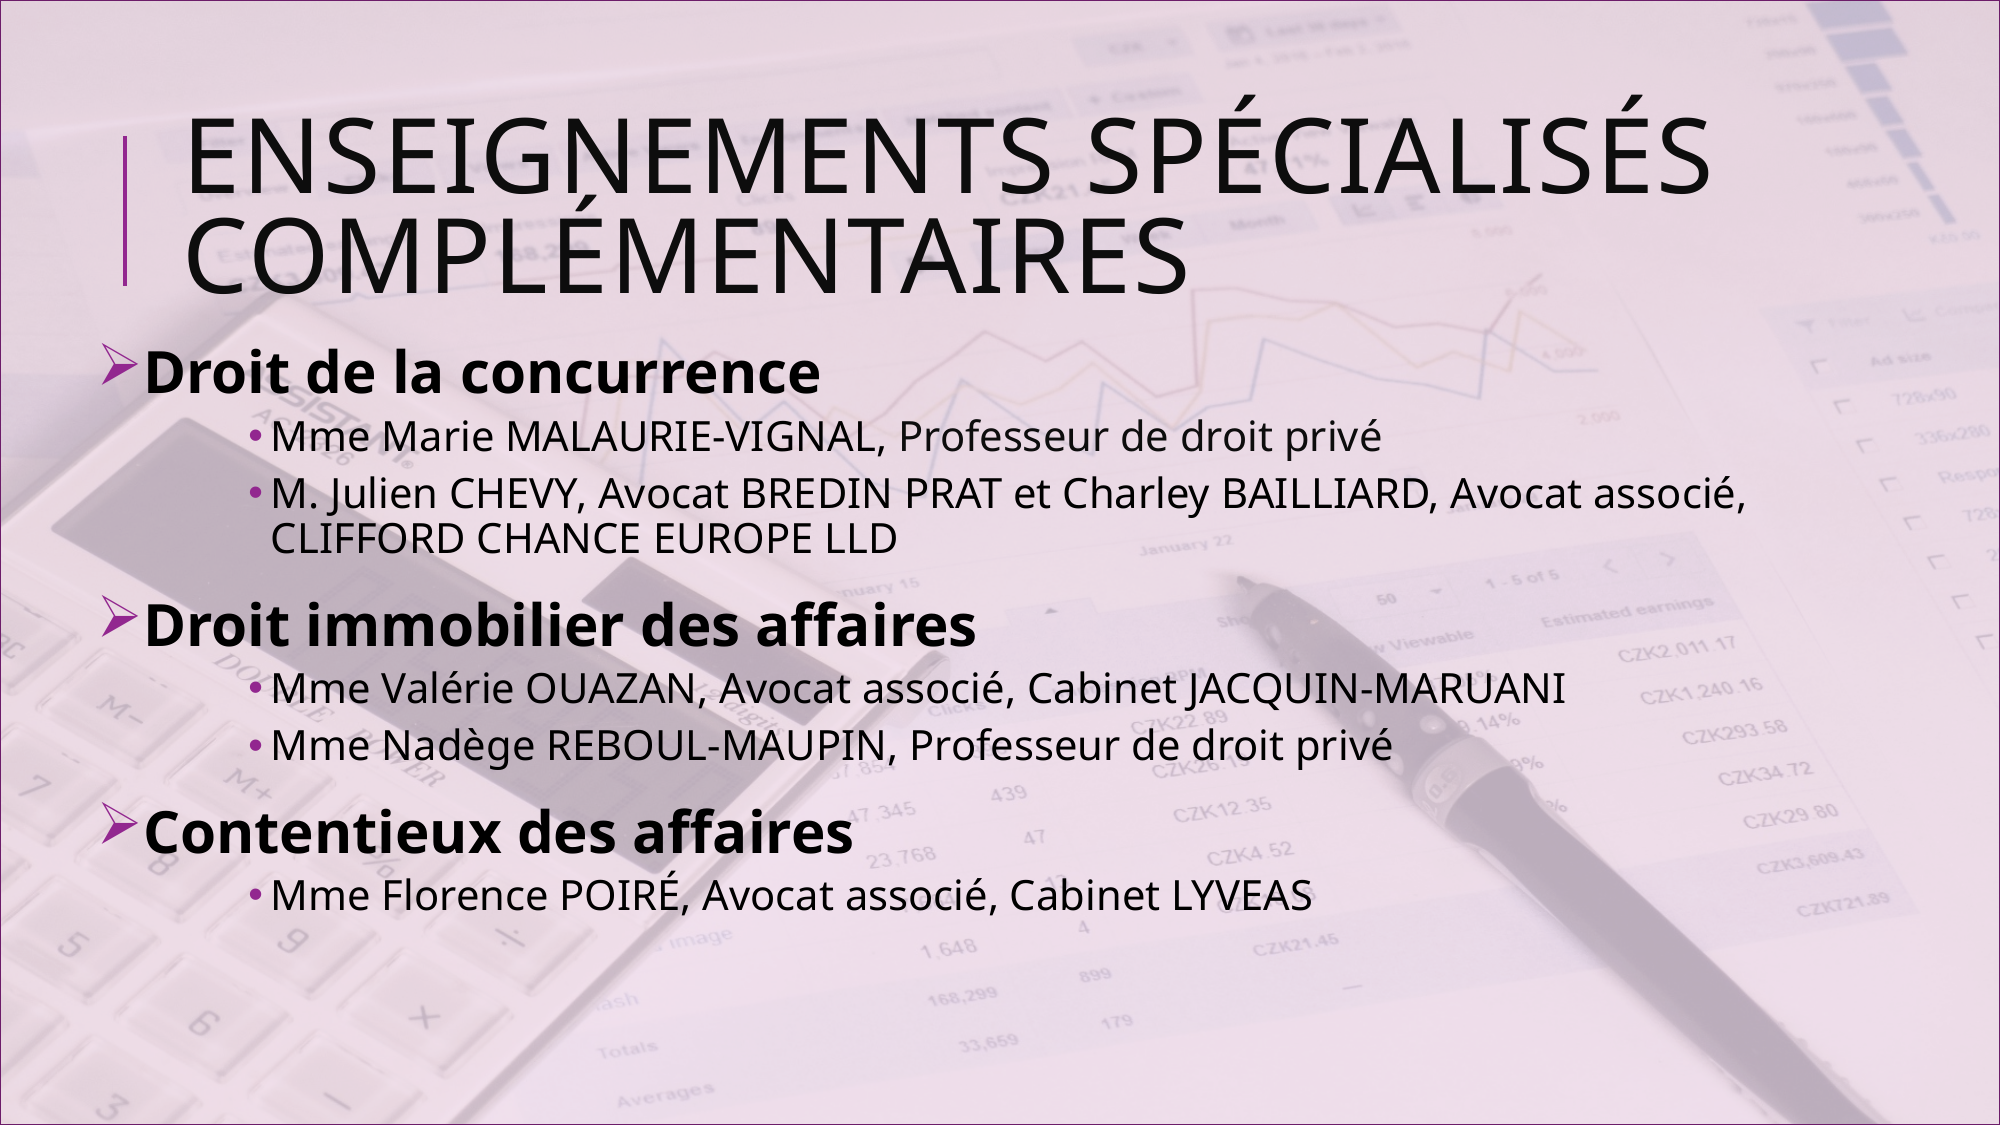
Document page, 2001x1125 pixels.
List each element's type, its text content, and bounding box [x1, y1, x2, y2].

list Droit de la concurrence Mme Marie MALAURIE-VIGNAL, Professeur de droit privé M. Julien CHEVY, Avocat BREDIN PRAT et Charley BAILLIARD, Avocat associé, CLIFFORD CHANCE EUROPE LLD Droit immobilier des affaires Mme Valérie OUAZAN, Avocat associé, Cabinet JACQUIN-MARUANI Mme Nadège REBOUL-MAUPIN, Professeur de droit privé Contentieux des affaires Mme Florence POIRÉ, Avocat associé, Cabinet LYVEAS [89, 336, 1881, 1088]
text_box [0, 0, 2000, 1125]
title Enseignements spécialisés complémentaires [168, 90, 1763, 336]
